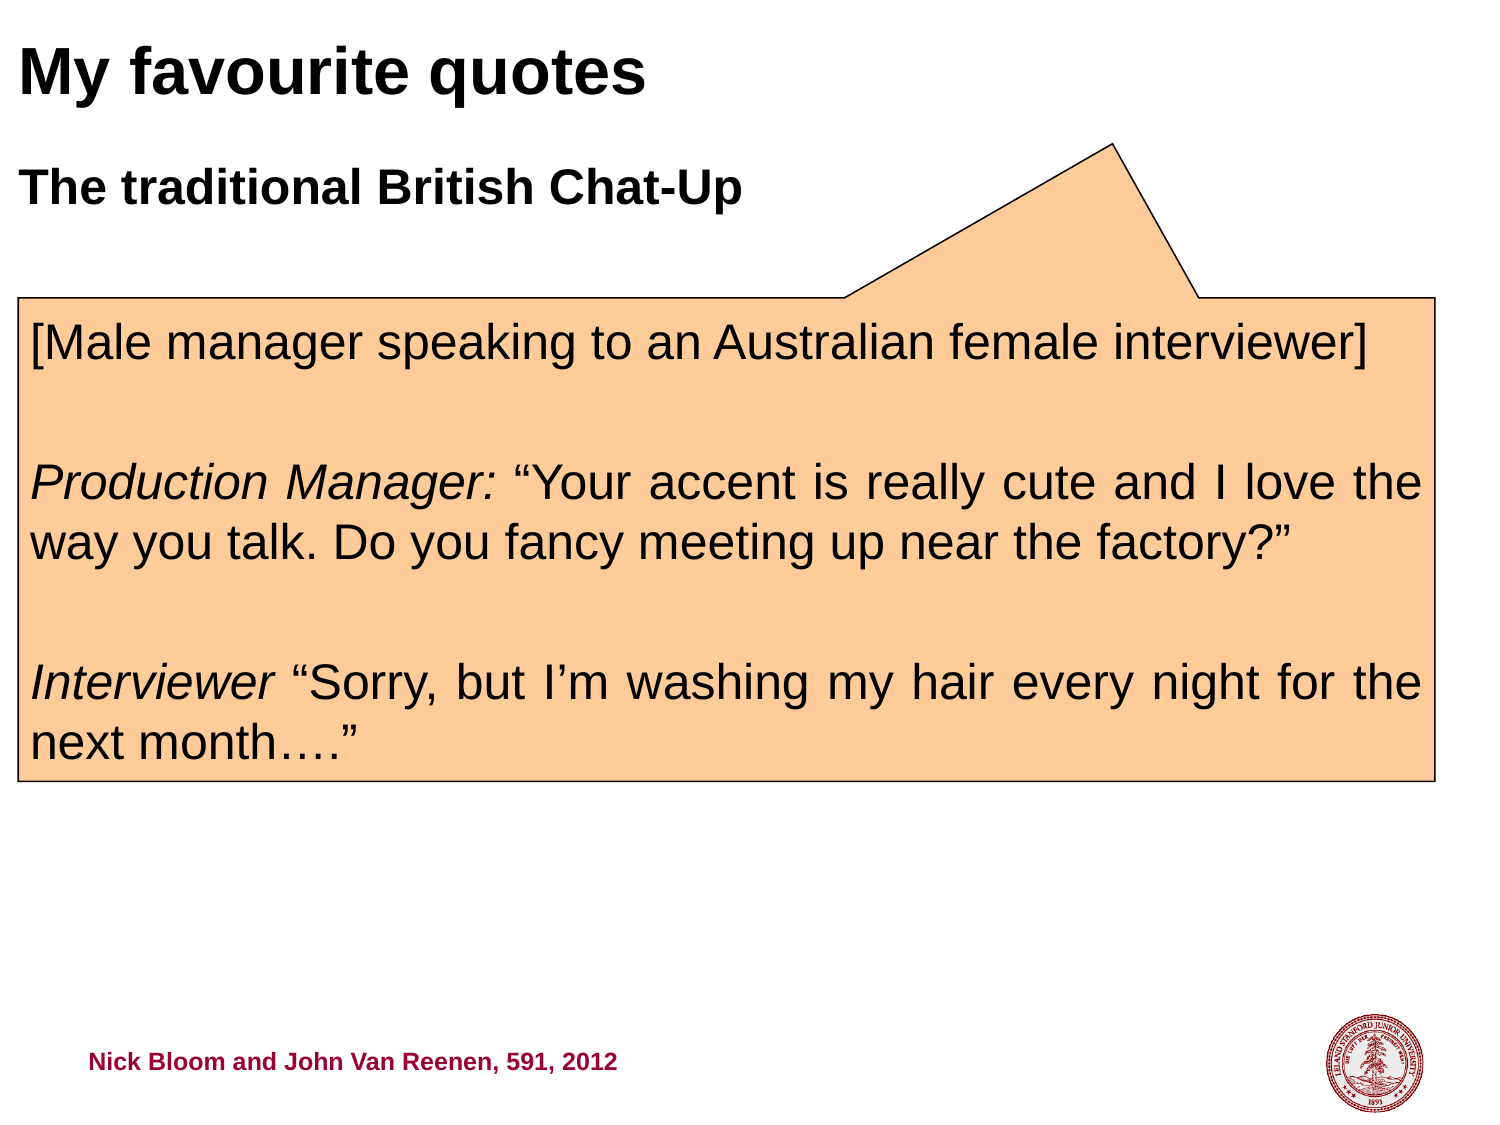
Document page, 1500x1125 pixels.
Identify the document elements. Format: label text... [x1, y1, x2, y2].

text_box The traditional British Chat-Up [18, 147, 1500, 223]
picture [1325, 1013, 1424, 1113]
text_box My favourite quotes [18, 19, 1500, 115]
text_box [Male manager speaking to an Australian female interviewer] Production Manager: “Your accent is really cute and I love the way you talk. Do you fancy meeting up near the factory?” Interviewer “Sorry, but I’m washing my hair every night for the next month….” [18, 223, 1435, 782]
